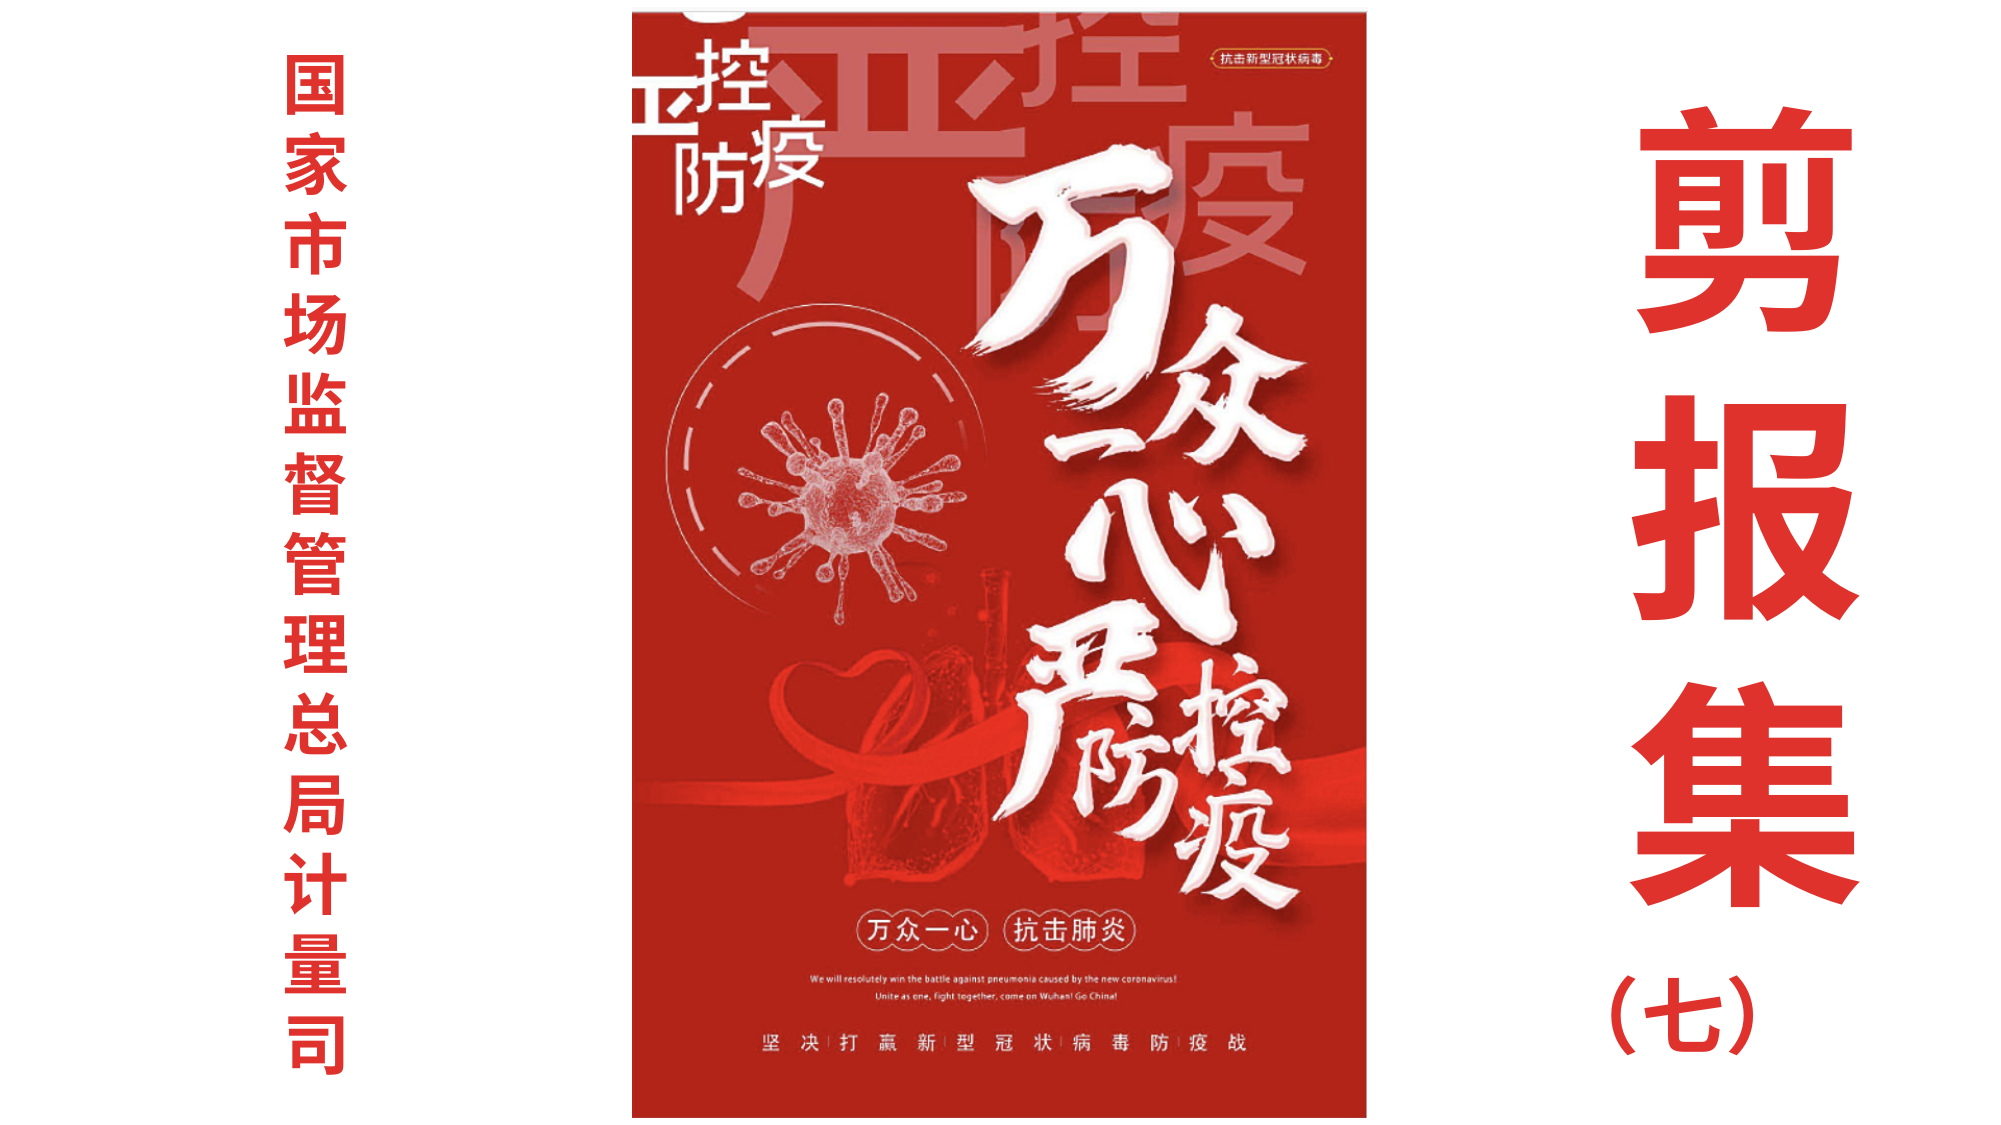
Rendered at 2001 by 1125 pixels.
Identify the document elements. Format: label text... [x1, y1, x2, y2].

picture [632, 7, 1368, 1118]
text_box （七） [1542, 956, 1824, 1072]
text_box 国家市场监督管理总局计量司 [245, 35, 389, 1090]
text_box 剪报集 [1611, 64, 1754, 956]
